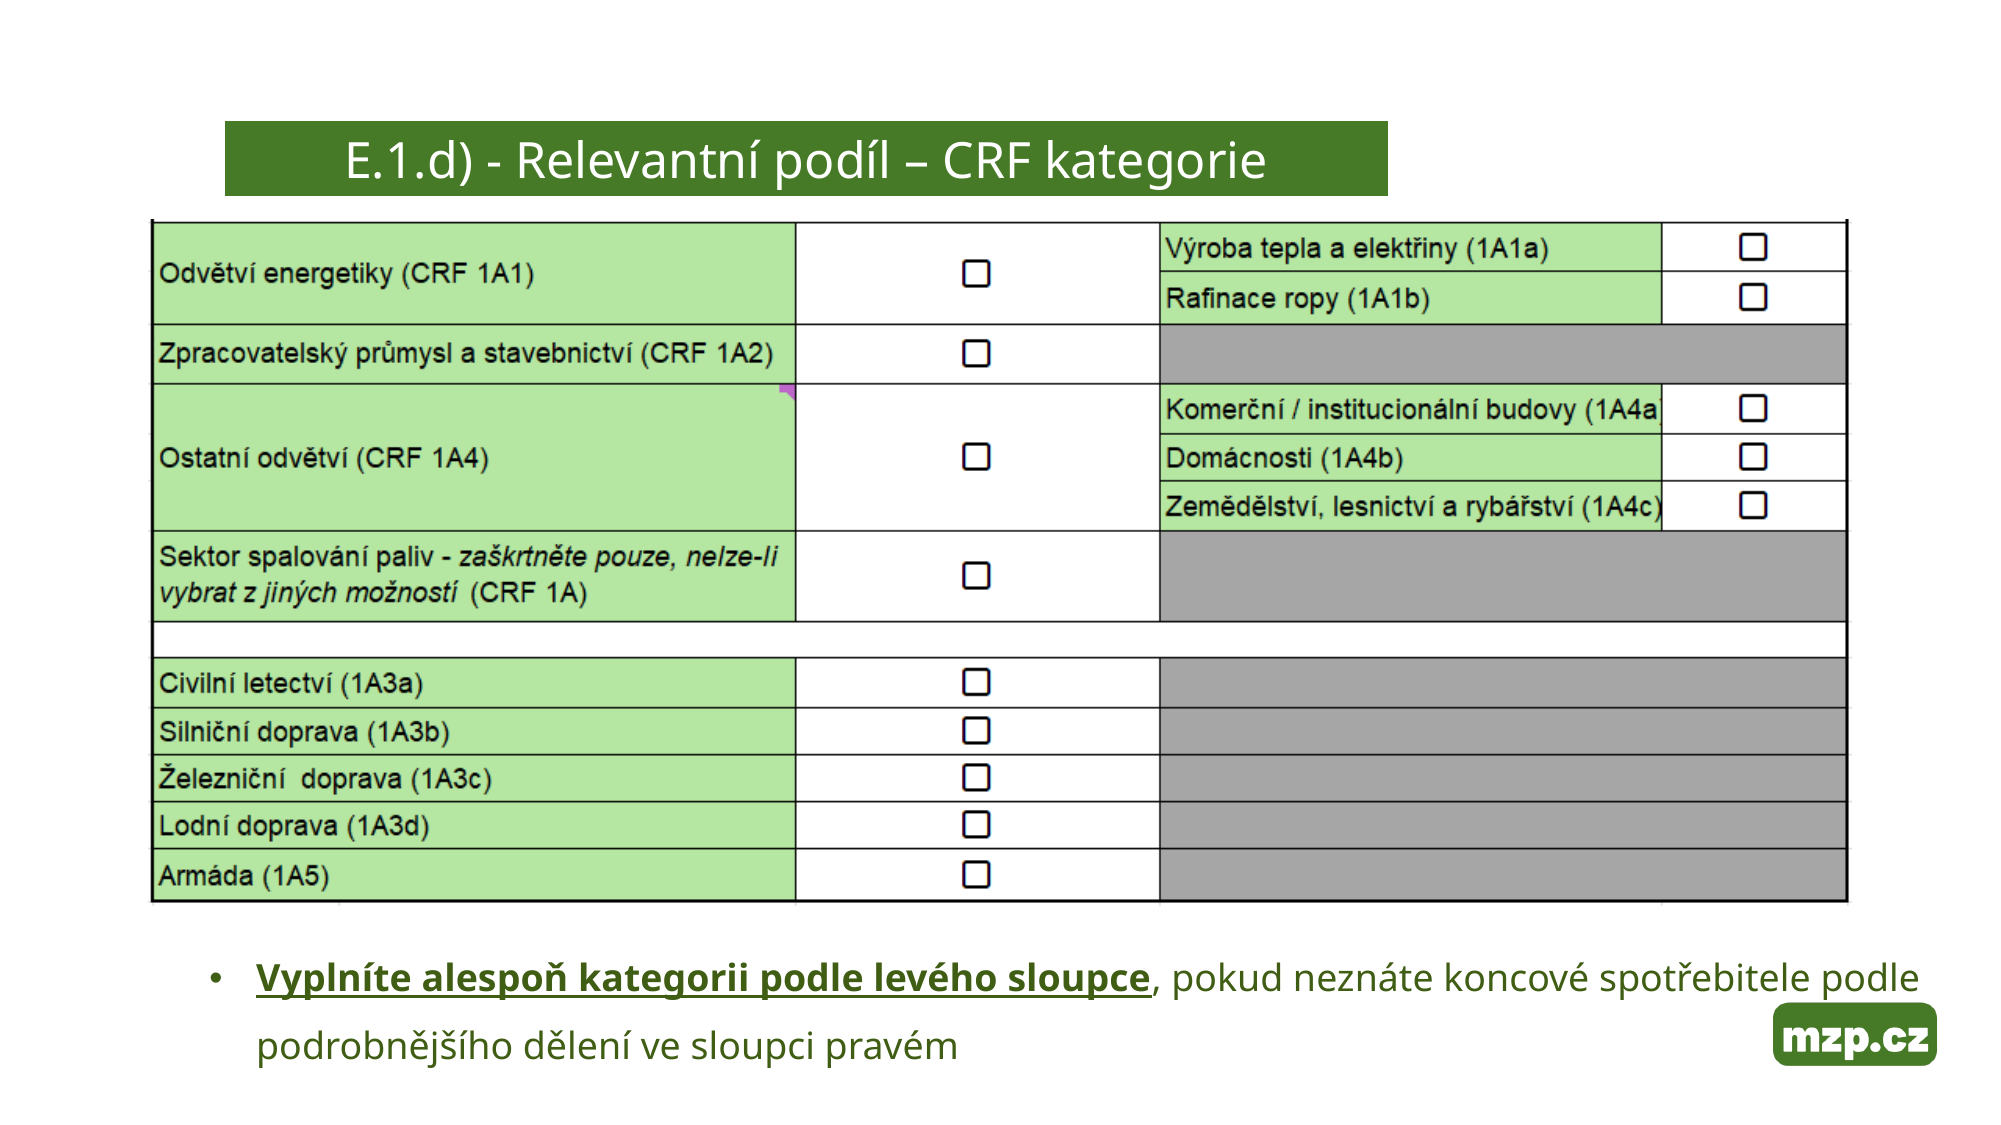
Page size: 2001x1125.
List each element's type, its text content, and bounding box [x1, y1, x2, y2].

picture [148, 219, 1852, 906]
text_box Vyplníte alespoň kategorii podle levého sloupce, pokud neznáte koncové spotřebitele podle podrobnějšího dělení ve sloupci pravém [119, 924, 1742, 1125]
title E.1.d) - Relevantní podíl – CRF kategorie [224, 120, 1389, 197]
picture [1742, 924, 1968, 1125]
